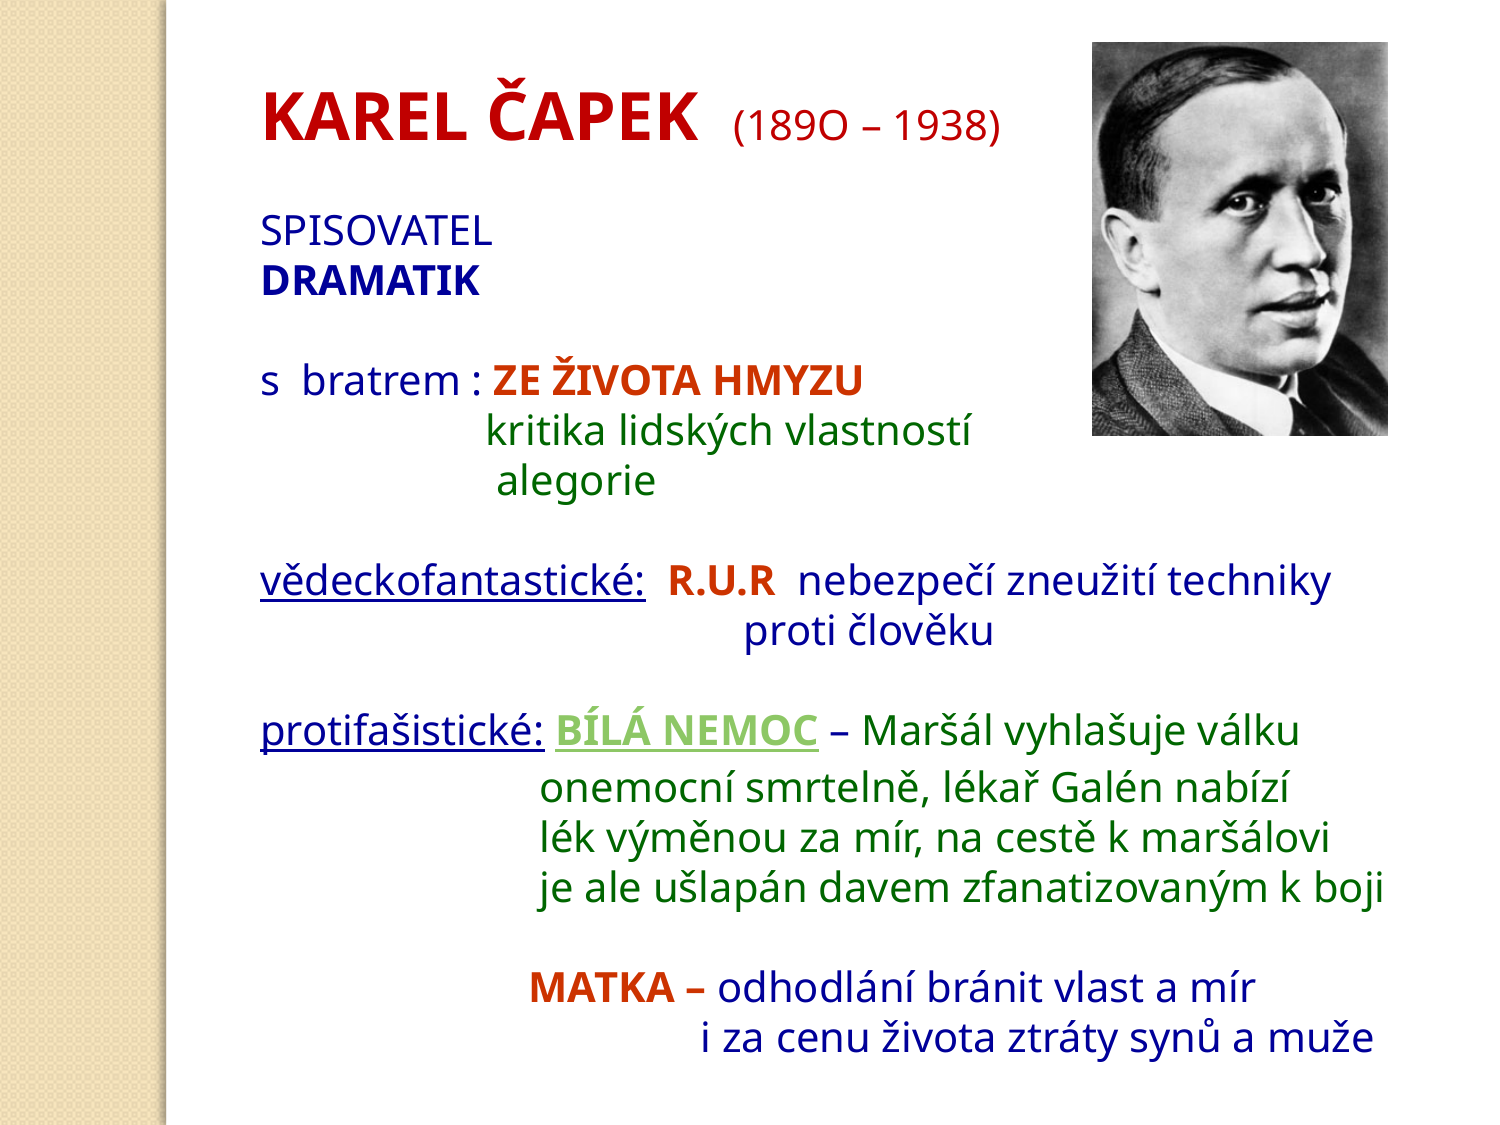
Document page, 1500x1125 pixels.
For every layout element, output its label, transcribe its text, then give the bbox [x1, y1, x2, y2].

picture [1092, 42, 1389, 436]
text_box KAREL ČAPEK (189O – 1938) SPISOVATEL DRAMATIK s bratrem : ZE ŽIVOTA HMYZU kritika lidských vlastností alegorie vědeckofantastické: R.U.R nebezpečí zneužití techniky proti člověku protifašistické: BÍLÁ NEMOC – Maršál vyhlašuje válku onemocní smrtelně, lékař Galén nabízí lék výměnou za mír, na cestě k maršálovi je ale ušlapán davem zfanatizovaným k boji MATKA – odhodlání bránit vlast a mír i za cenu života ztráty synů a muže [245, 66, 1401, 1069]
